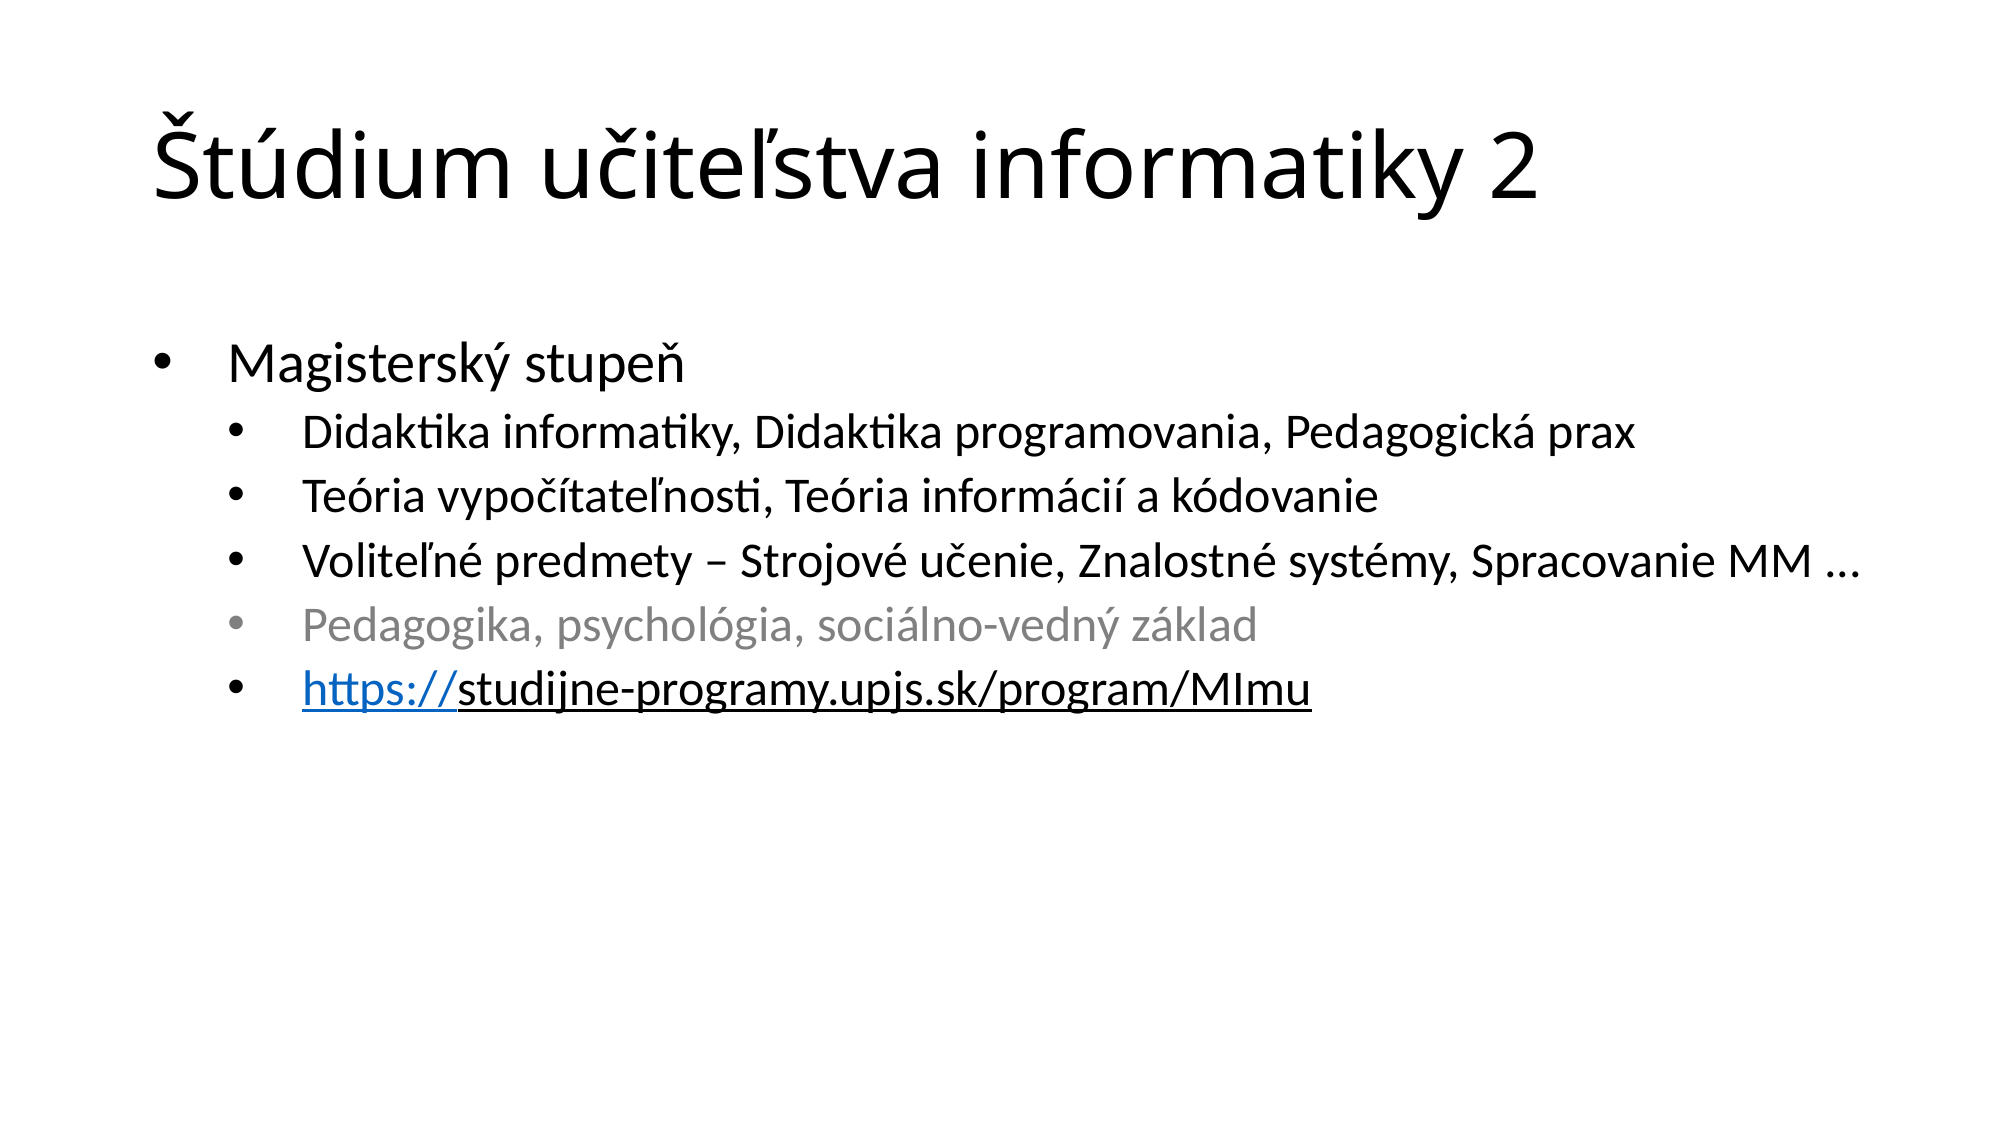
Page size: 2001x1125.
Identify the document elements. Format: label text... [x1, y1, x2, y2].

title Štúdium učiteľstva informatiky 2 [137, 59, 1863, 278]
list Magisterský stupeň Didaktika informatiky, Didaktika programovania, Pedagogická prax Teória vypočítateľnosti, Teória informácií a kódovanie Voliteľné predmety – Strojové učenie, Znalostné systémy, Spracovanie MM ... Pedagogika, psychológia, sociálno-vedný základ https://studijne-programy.upjs.sk/program/MImu [137, 324, 1968, 952]
